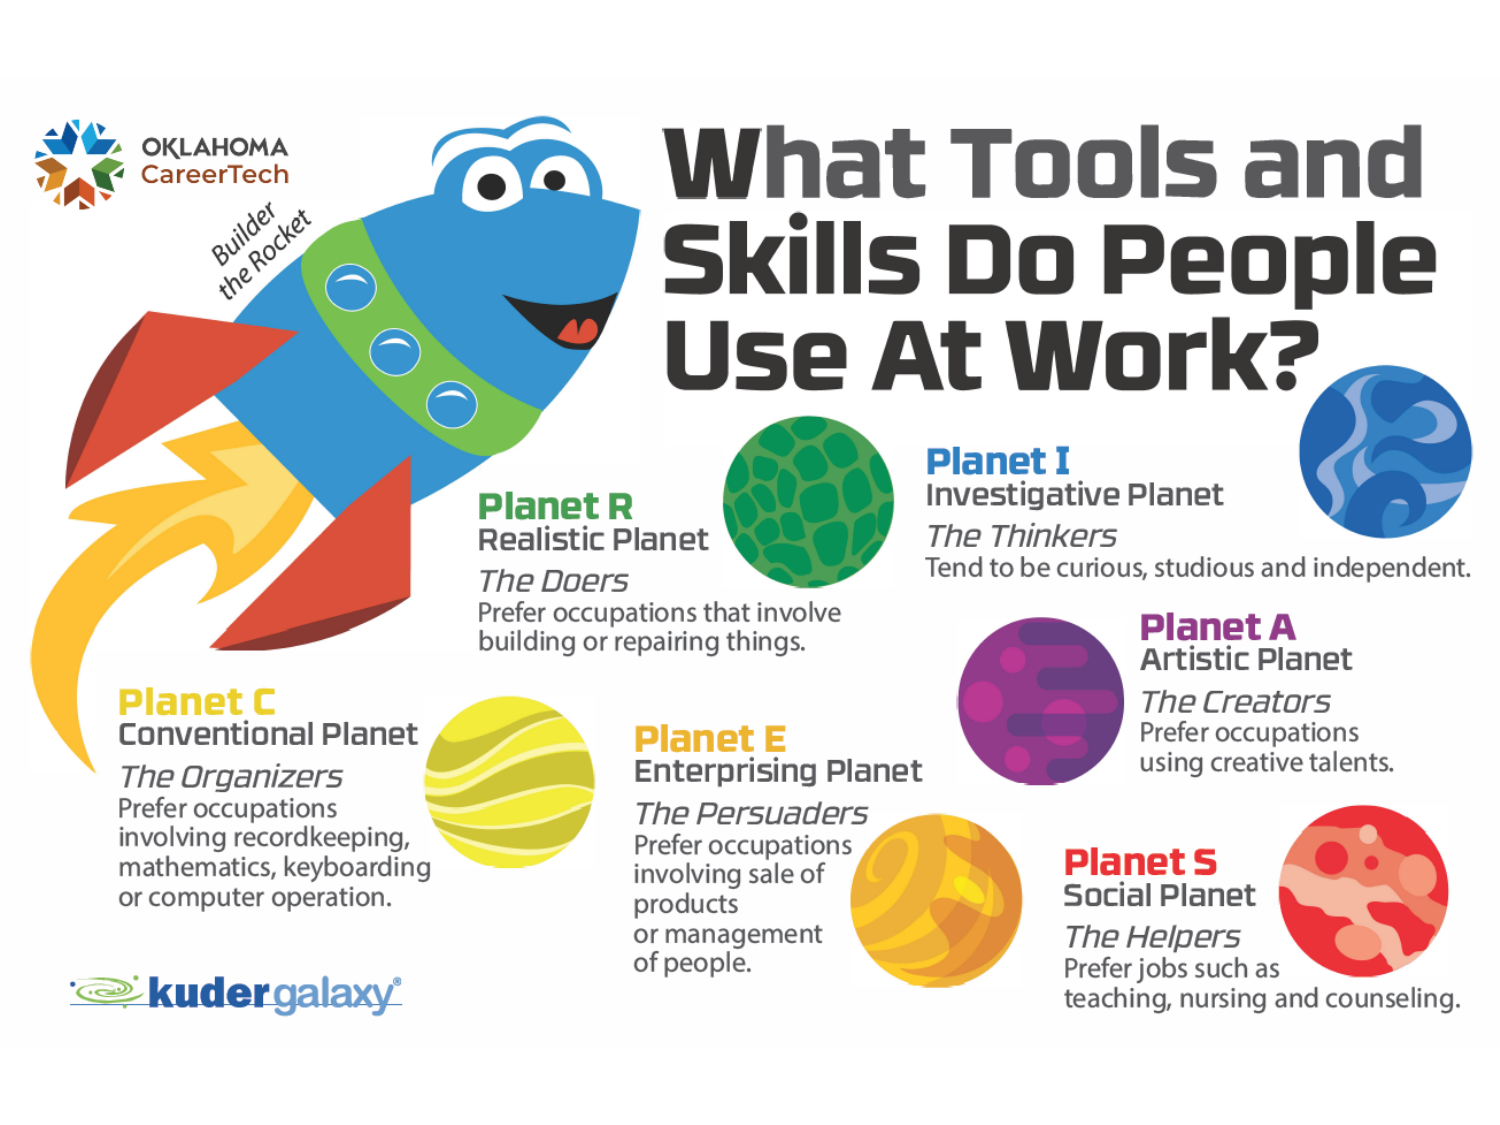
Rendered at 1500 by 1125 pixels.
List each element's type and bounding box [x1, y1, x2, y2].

picture [0, 76, 1500, 1049]
